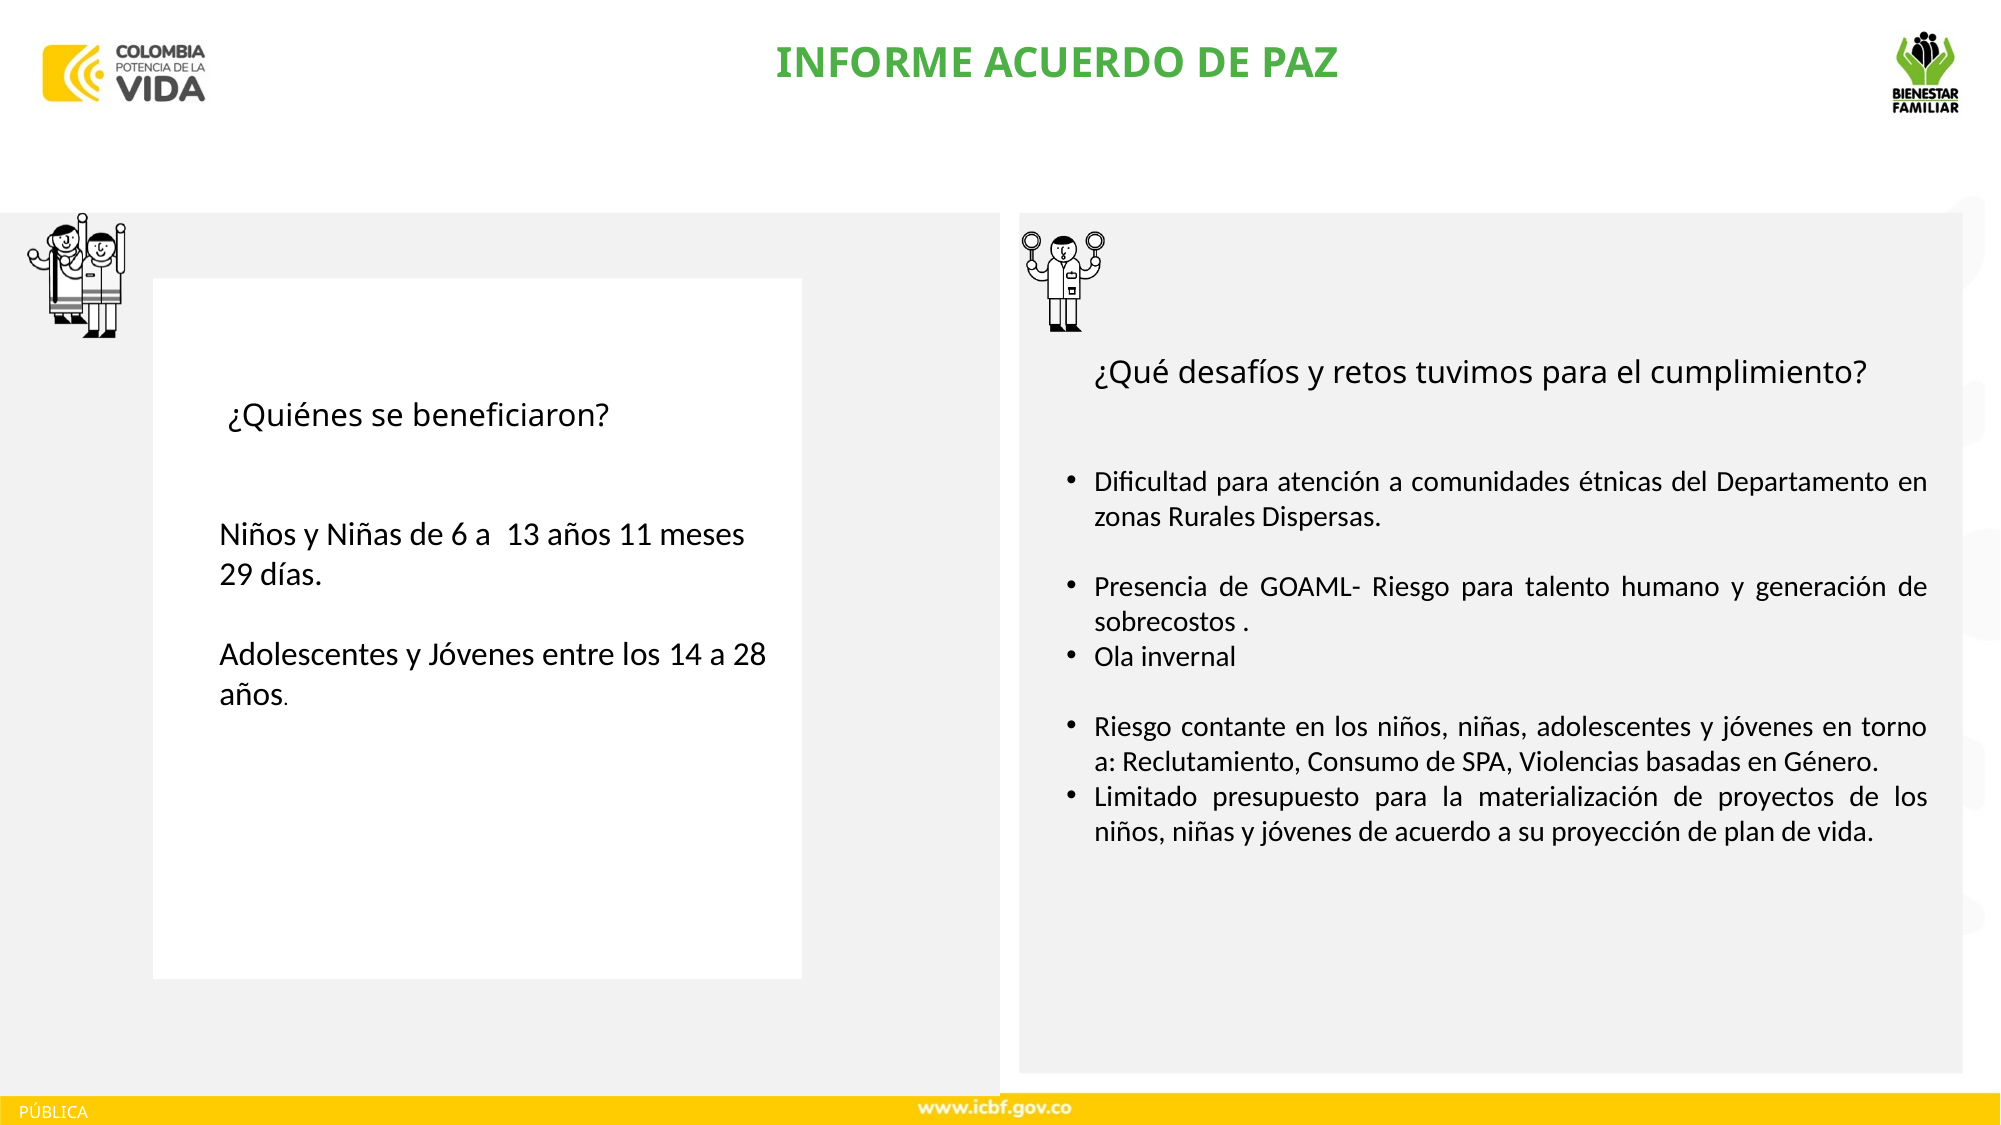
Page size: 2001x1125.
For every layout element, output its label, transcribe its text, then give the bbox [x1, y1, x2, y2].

text_box [0, 212, 1001, 1097]
text_box Dificultad para atención a comunidades étnicas del Departamento en zonas Rurales Dispersas. Presencia de GOAML- Riesgo para talento humano y generación de sobrecostos . Ola invernal Riesgo contante en los niños, niñas, adolescentes y jóvenes en torno a: Reclutamiento, Consumo de SPA, Violencias basadas en Género. Limitado presupuesto para la materialización de proyectos de los niños, niñas y jóvenes de acuerdo a su proyección de plan de vida. [1051, 454, 1944, 855]
text_box PÚBLICA [4, 1097, 302, 1125]
text_box Niños y Niñas de 6 a 13 años 11 meses 29 días. Adolescentes y Jóvenes entre los 14 a 28 años. [204, 477, 796, 720]
text_box ¿Qué desafíos y retos tuvimos para el cumplimiento? [1006, 345, 1956, 398]
text_box ¿Quiénes se beneficiaron? [213, 387, 787, 440]
text_box INFORME ACUERDO DE PAZ [253, 28, 1873, 94]
picture [0, 0, 2001, 1125]
text_box [152, 277, 803, 980]
text_box [1018, 212, 1964, 1074]
picture [0, 1097, 4, 1125]
